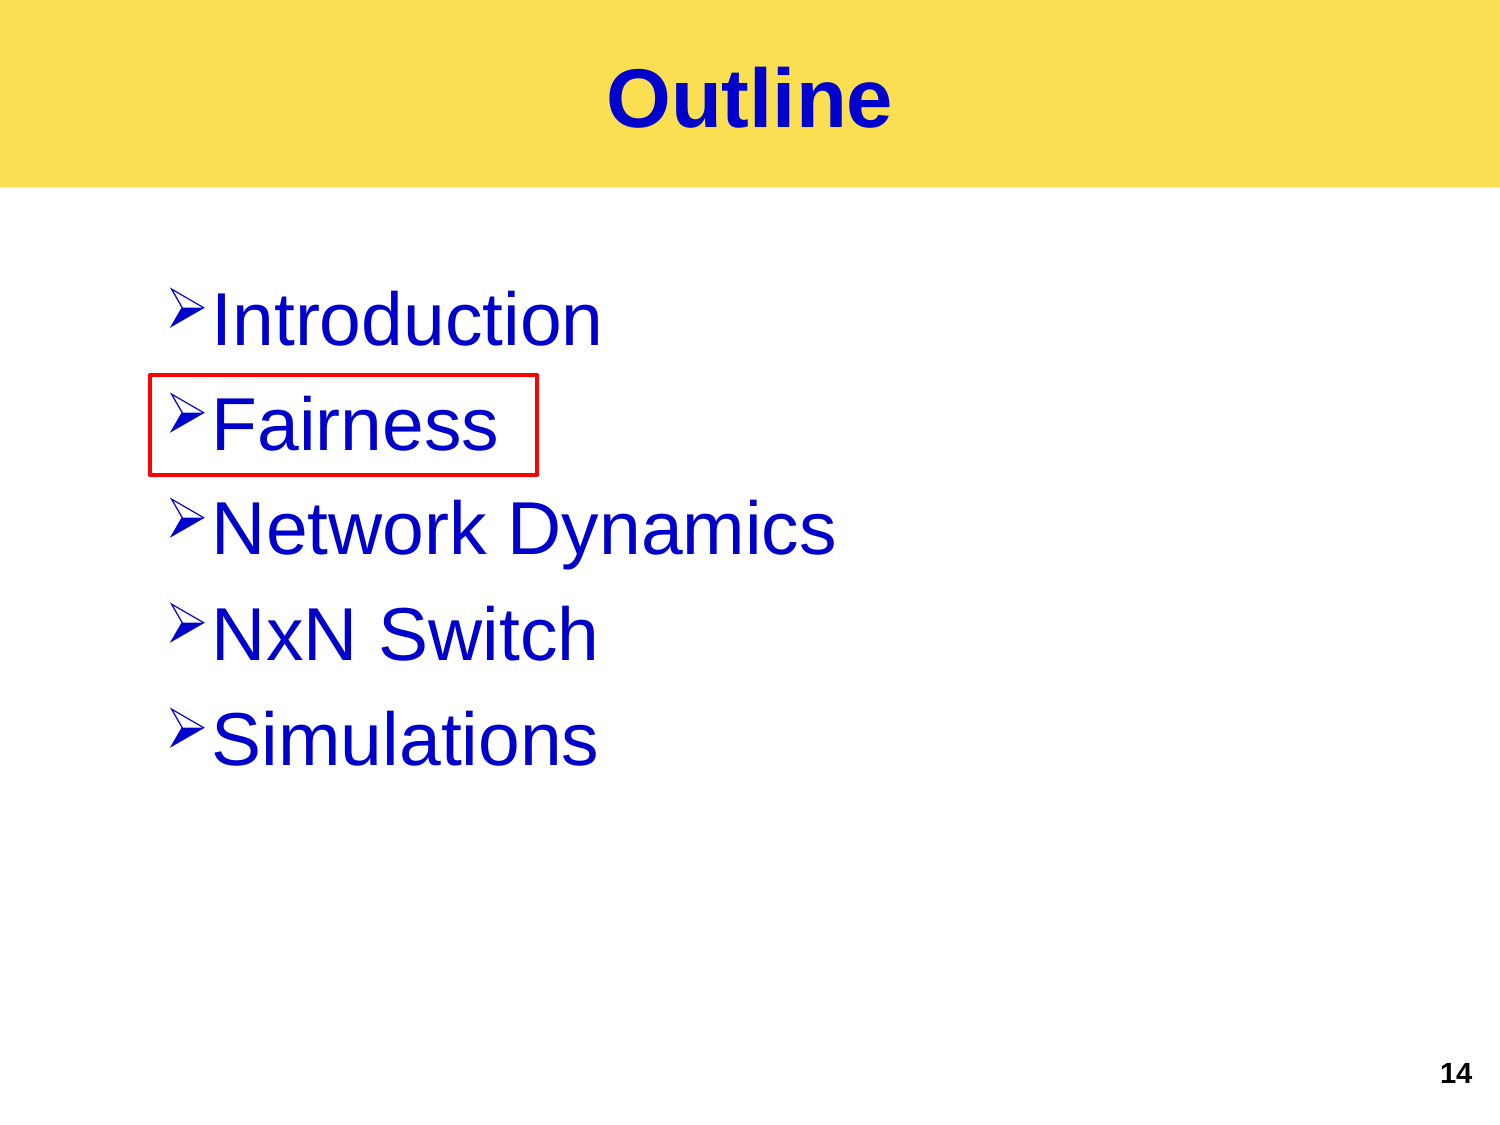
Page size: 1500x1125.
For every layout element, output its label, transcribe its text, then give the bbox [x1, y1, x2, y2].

list Introduction Fairness Network Dynamics NxN Switch Simulations [74, 262, 1426, 1101]
title Outline [0, 0, 1500, 188]
slide_number 14 [1424, 1046, 1500, 1125]
text_box [149, 375, 538, 475]
